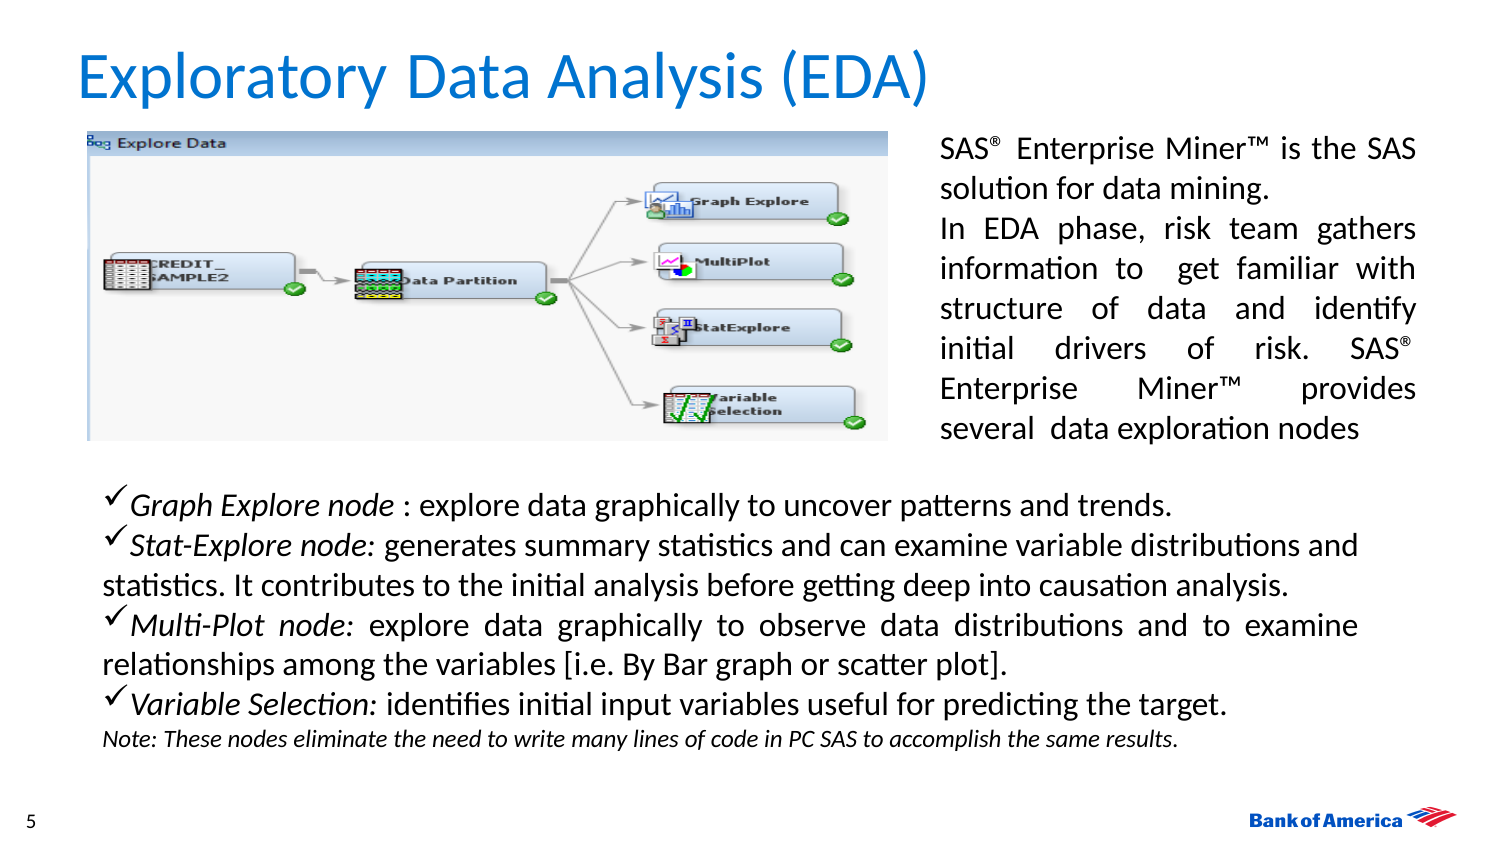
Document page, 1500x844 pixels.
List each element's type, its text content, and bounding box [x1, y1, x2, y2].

picture [1248, 805, 1459, 829]
picture [87, 131, 888, 441]
slide_number 5 [10, 806, 86, 835]
text_box Exploratory Data Analysis (EDA) [62, 28, 1413, 117]
list Graph Explore node : explore data graphically to uncover patterns and trends. Stat-Explore node: generates summary statistics and can examine variable distributions and statistics. It contributes to the initial analysis before getting deep into causation analysis. Multi-Plot node: explore data graphically to observe data distributions and to examine relationships among the variables [i.e. By Bar graph or scatter plot]. Variable Selection: identifies initial input variables useful for predicting the target. Note: These nodes eliminate the need to write many lines of code in PC SAS to accomplish the same results. [87, 475, 1375, 768]
text_box SAS® Enterprise Miner™ is the SAS solution for data mining. In EDA phase, risk team gathers information to get familiar with structure of data and identify initial drivers of risk. SAS® Enterprise Miner™ provides several data exploration nodes [924, 119, 1432, 454]
